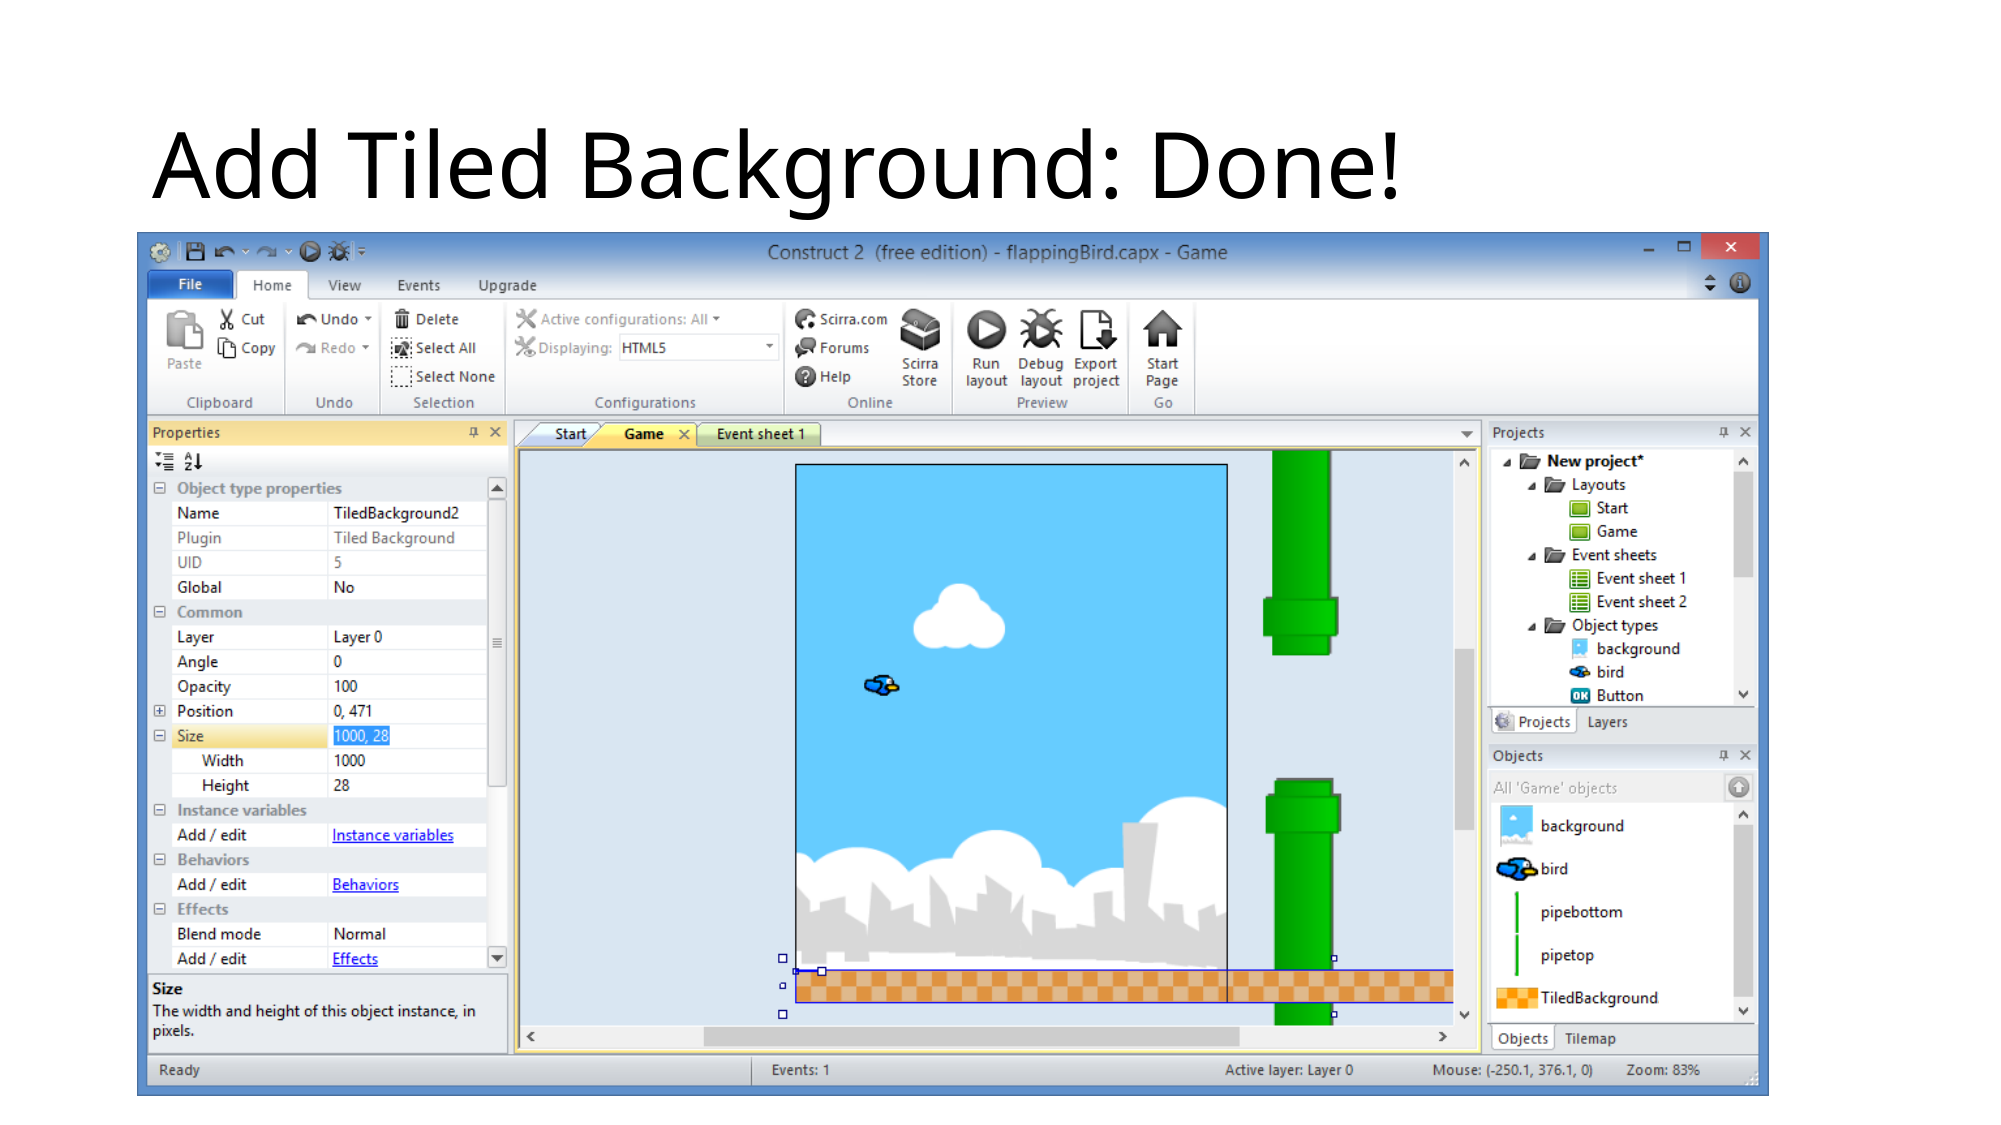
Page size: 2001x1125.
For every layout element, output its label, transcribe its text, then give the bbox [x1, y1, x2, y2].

title Add Tiled Background: Done! [137, 59, 1863, 278]
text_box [137, 232, 1769, 1096]
